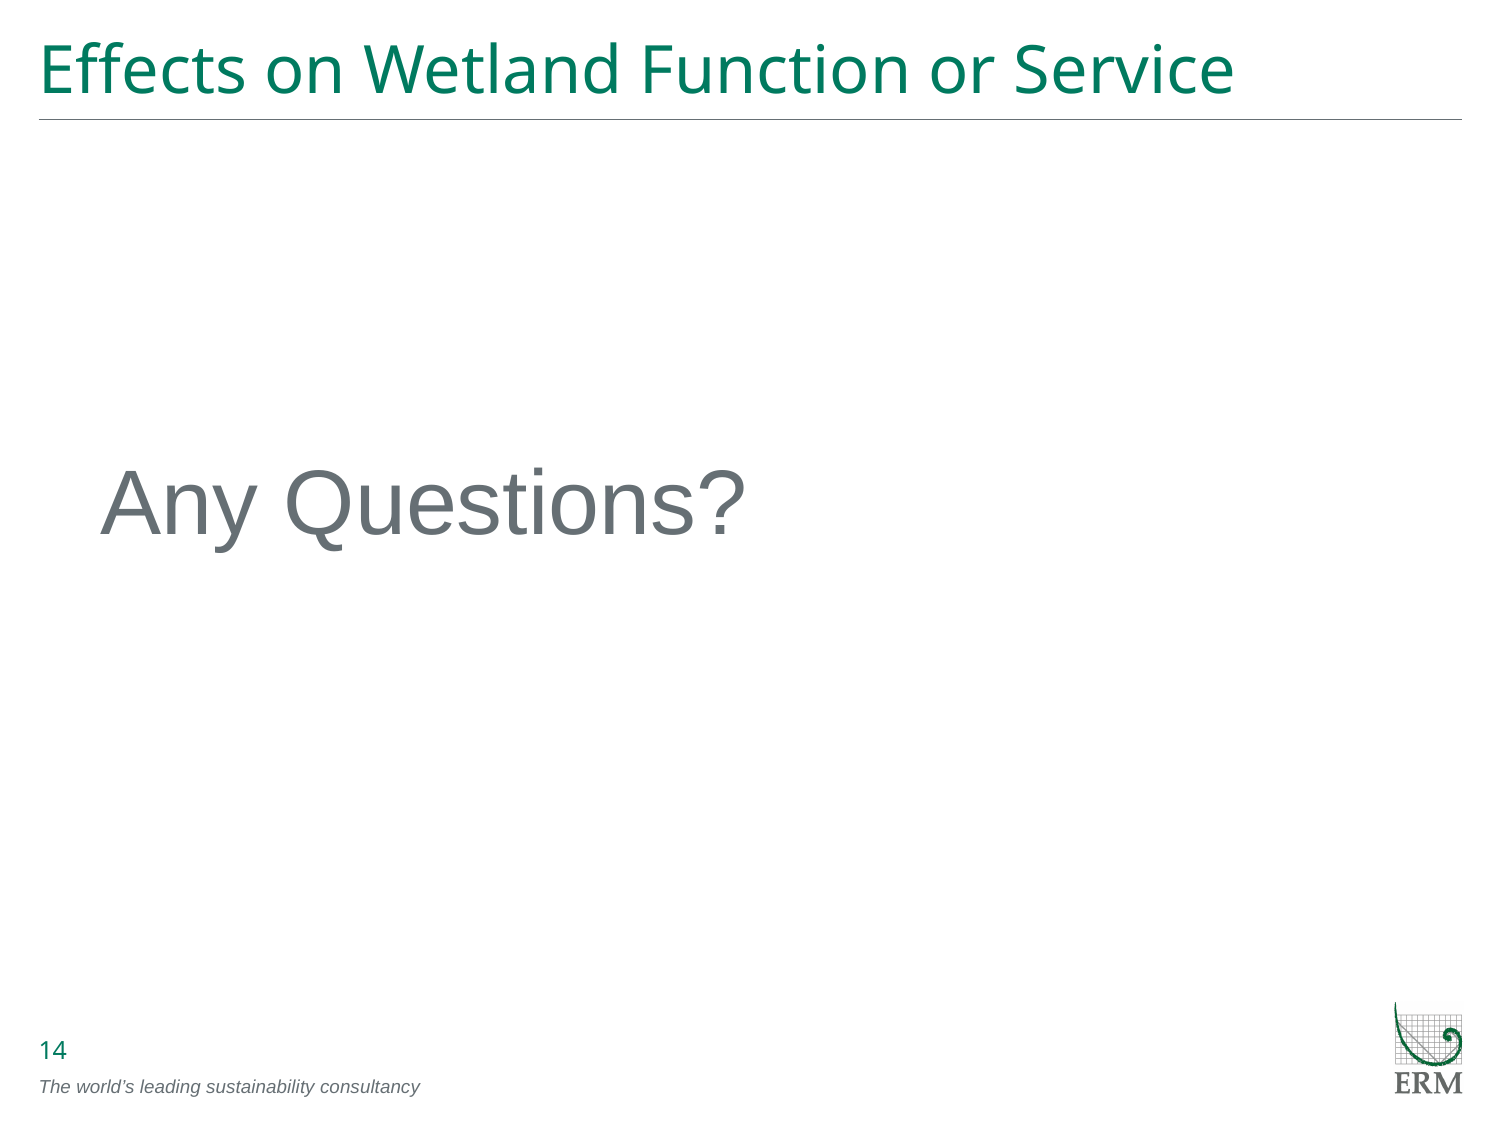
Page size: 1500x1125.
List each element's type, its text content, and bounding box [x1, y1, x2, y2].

picture [1393, 1001, 1464, 1095]
list Any Questions? [100, 173, 1462, 959]
title Effects on Wetland Function or Service [38, 26, 1463, 118]
slide_number 14 [38, 1006, 213, 1069]
